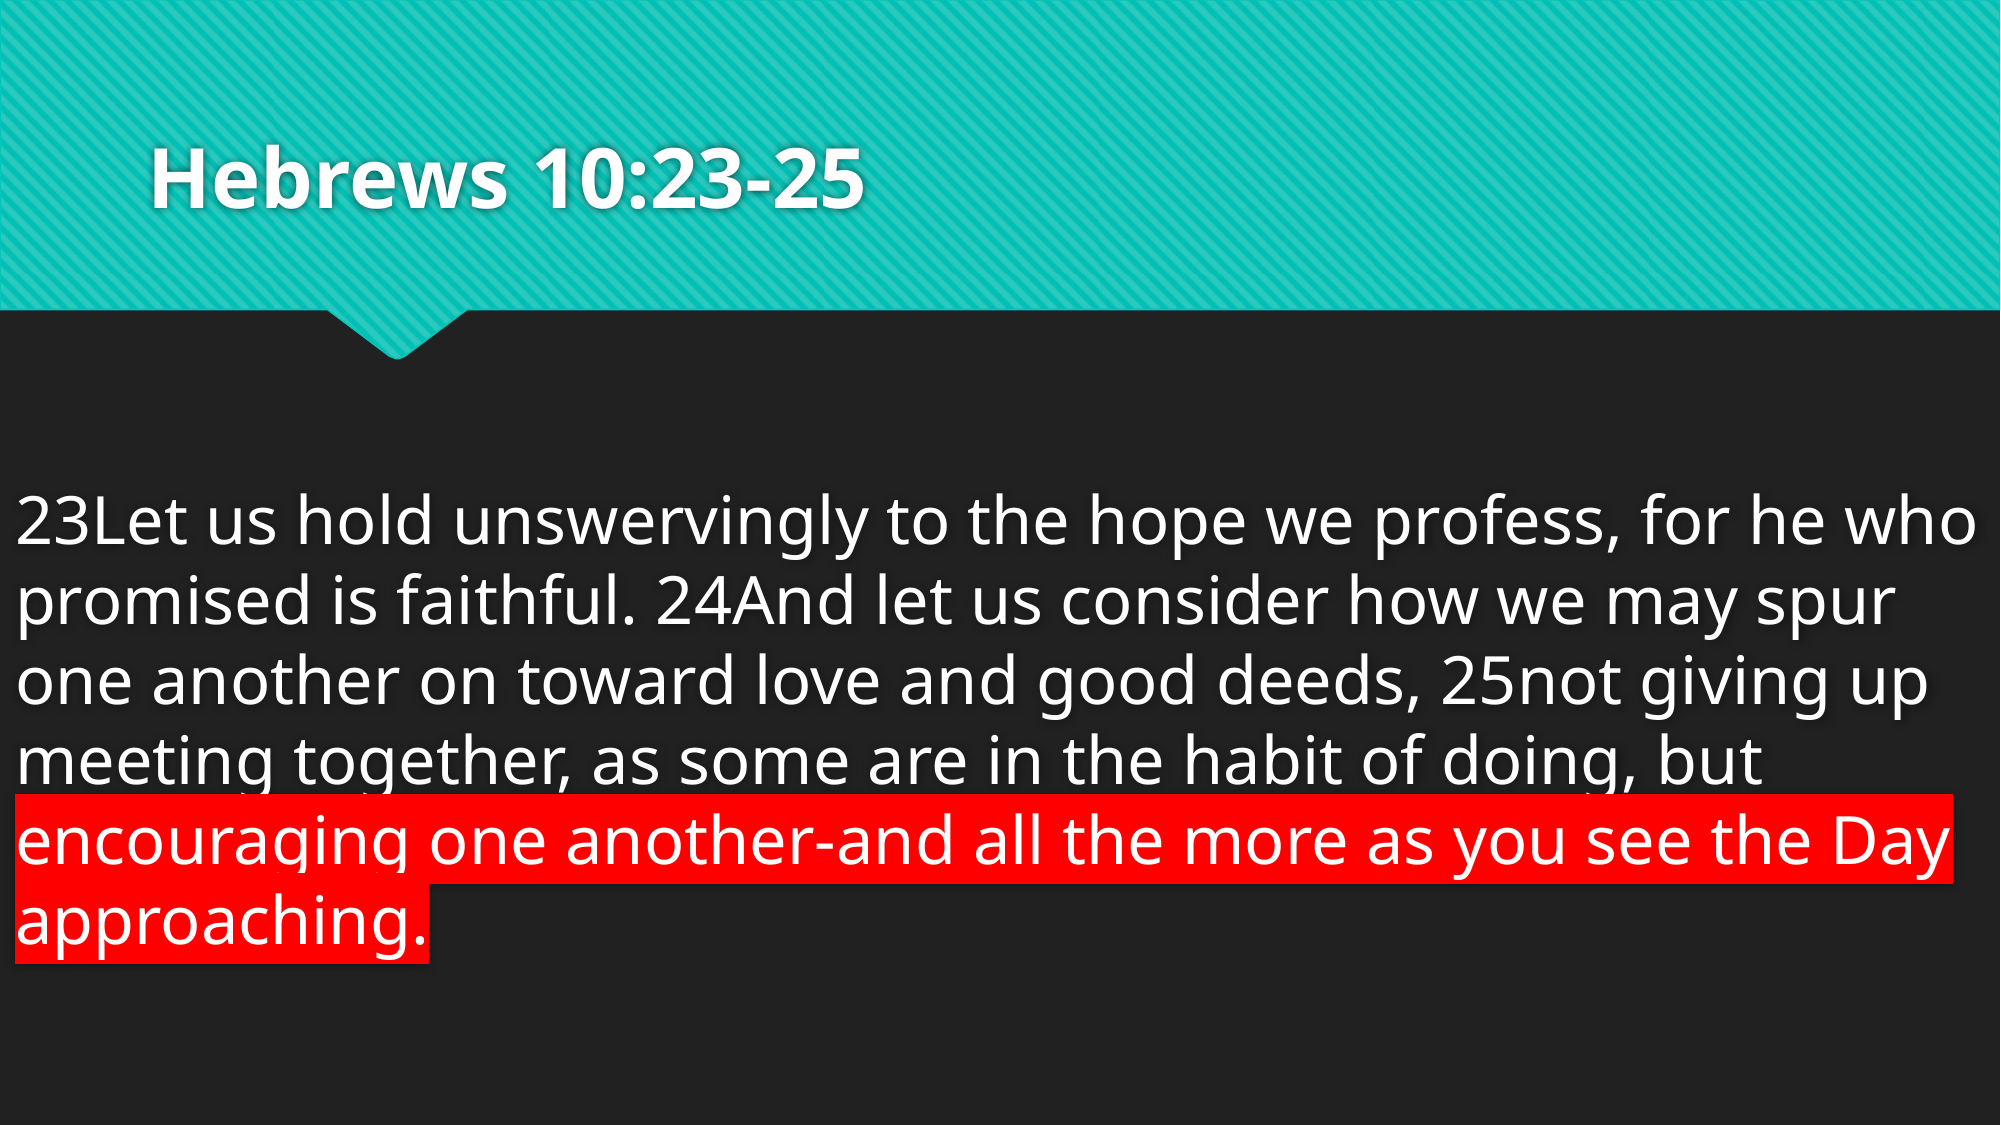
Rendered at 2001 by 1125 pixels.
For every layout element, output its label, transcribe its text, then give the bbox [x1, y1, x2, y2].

list 23Let us hold unswervingly to the hope we profess, for he who promised is faithful. 24And let us consider how we may spur one another on toward love and good deeds, 25not giving up meeting together, as some are in the habit of doing, but encouraging one another-and all the more as you see the Day approaching. [0, 310, 2000, 1125]
title Hebrews 10:23-25 [132, 73, 1868, 233]
